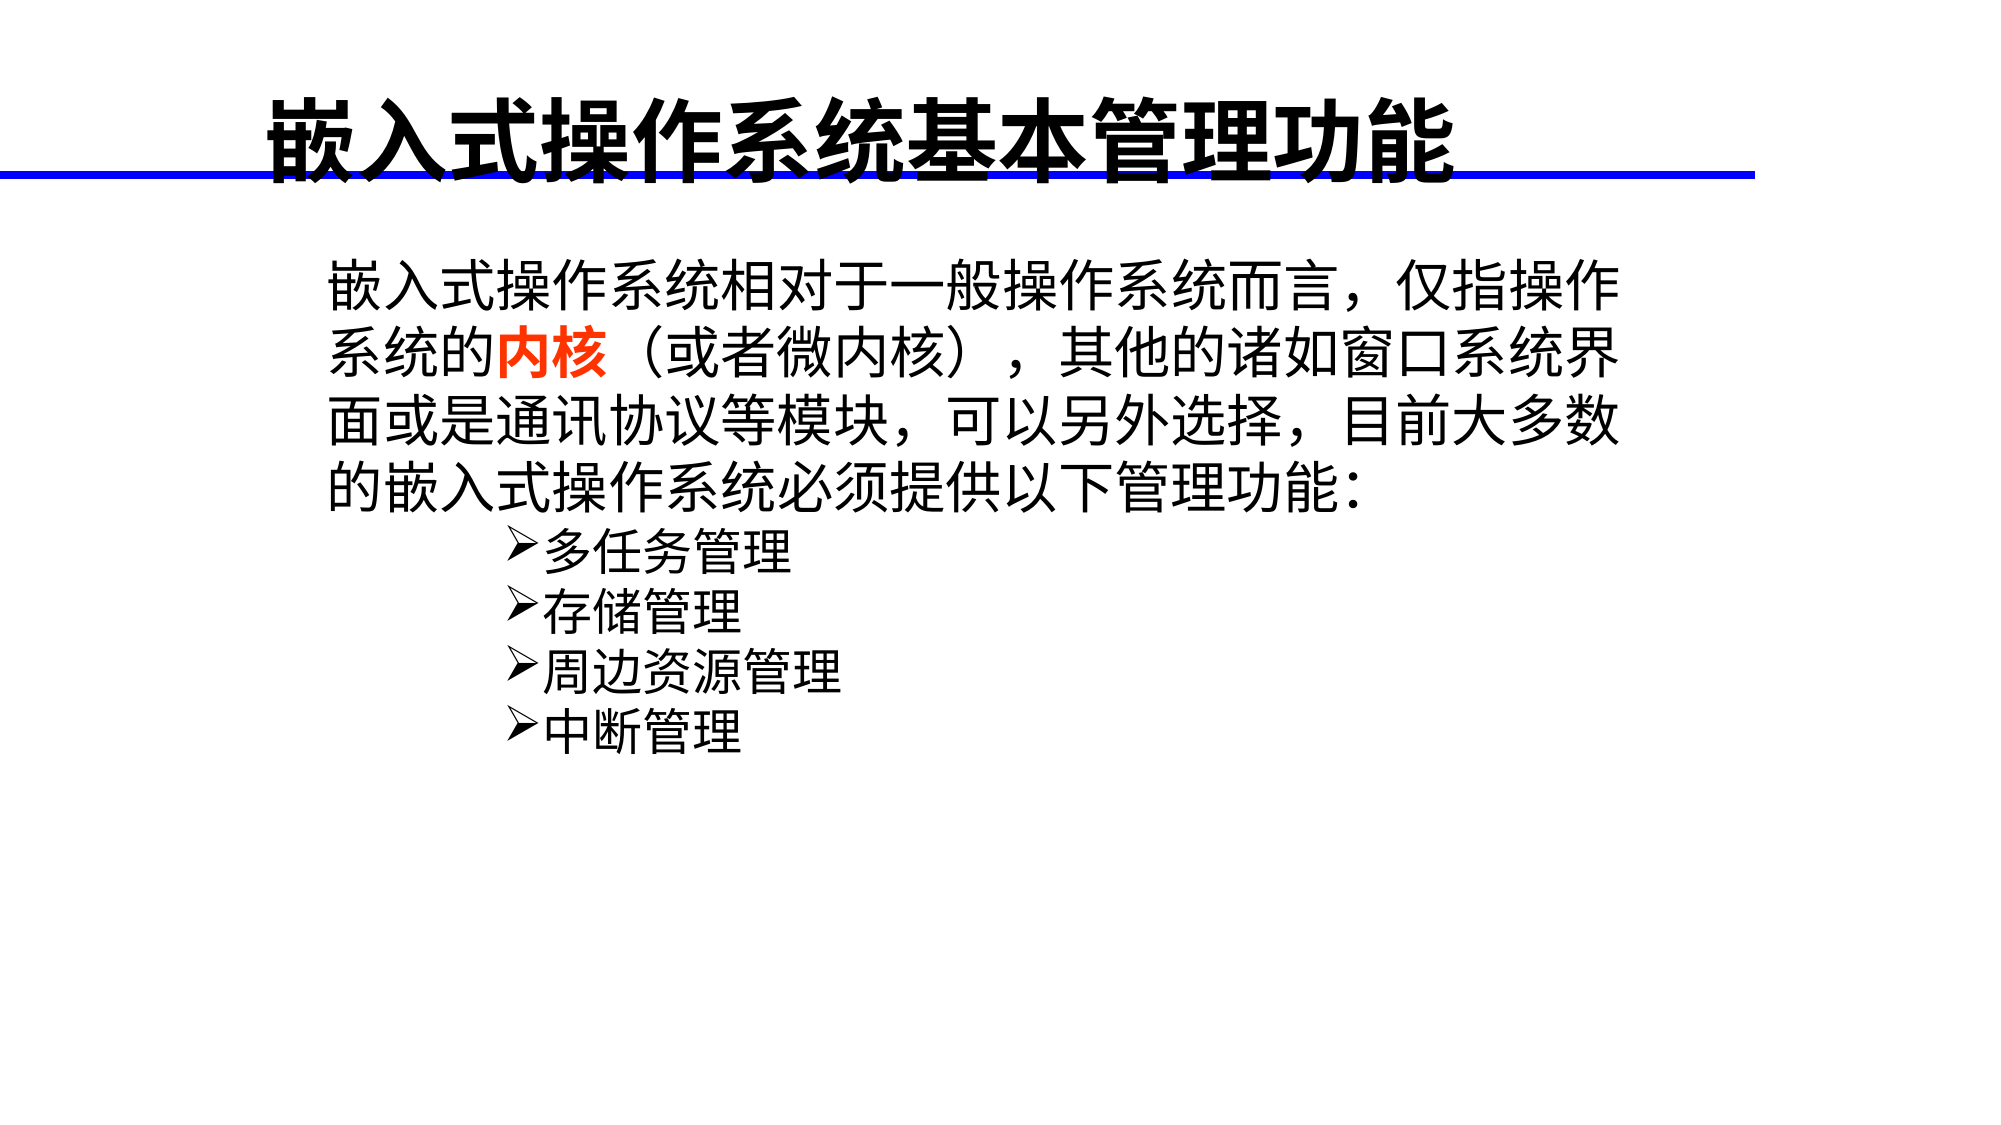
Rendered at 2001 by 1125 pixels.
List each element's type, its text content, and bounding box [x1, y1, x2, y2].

text_box 嵌入式操作系统基本管理功能 [264, 83, 1615, 195]
text_box 嵌入式操作系统相对于一般操作系统而言，仅指操作系统的内核（或者微内核），其他的诸如窗口系统界面或是通讯协议等模块，可以另外选择，目前大多数的嵌入式操作系统必须提供以下管理功能： 多任务管理 存储管理 周边资源管理 中断管理 [326, 249, 1677, 765]
